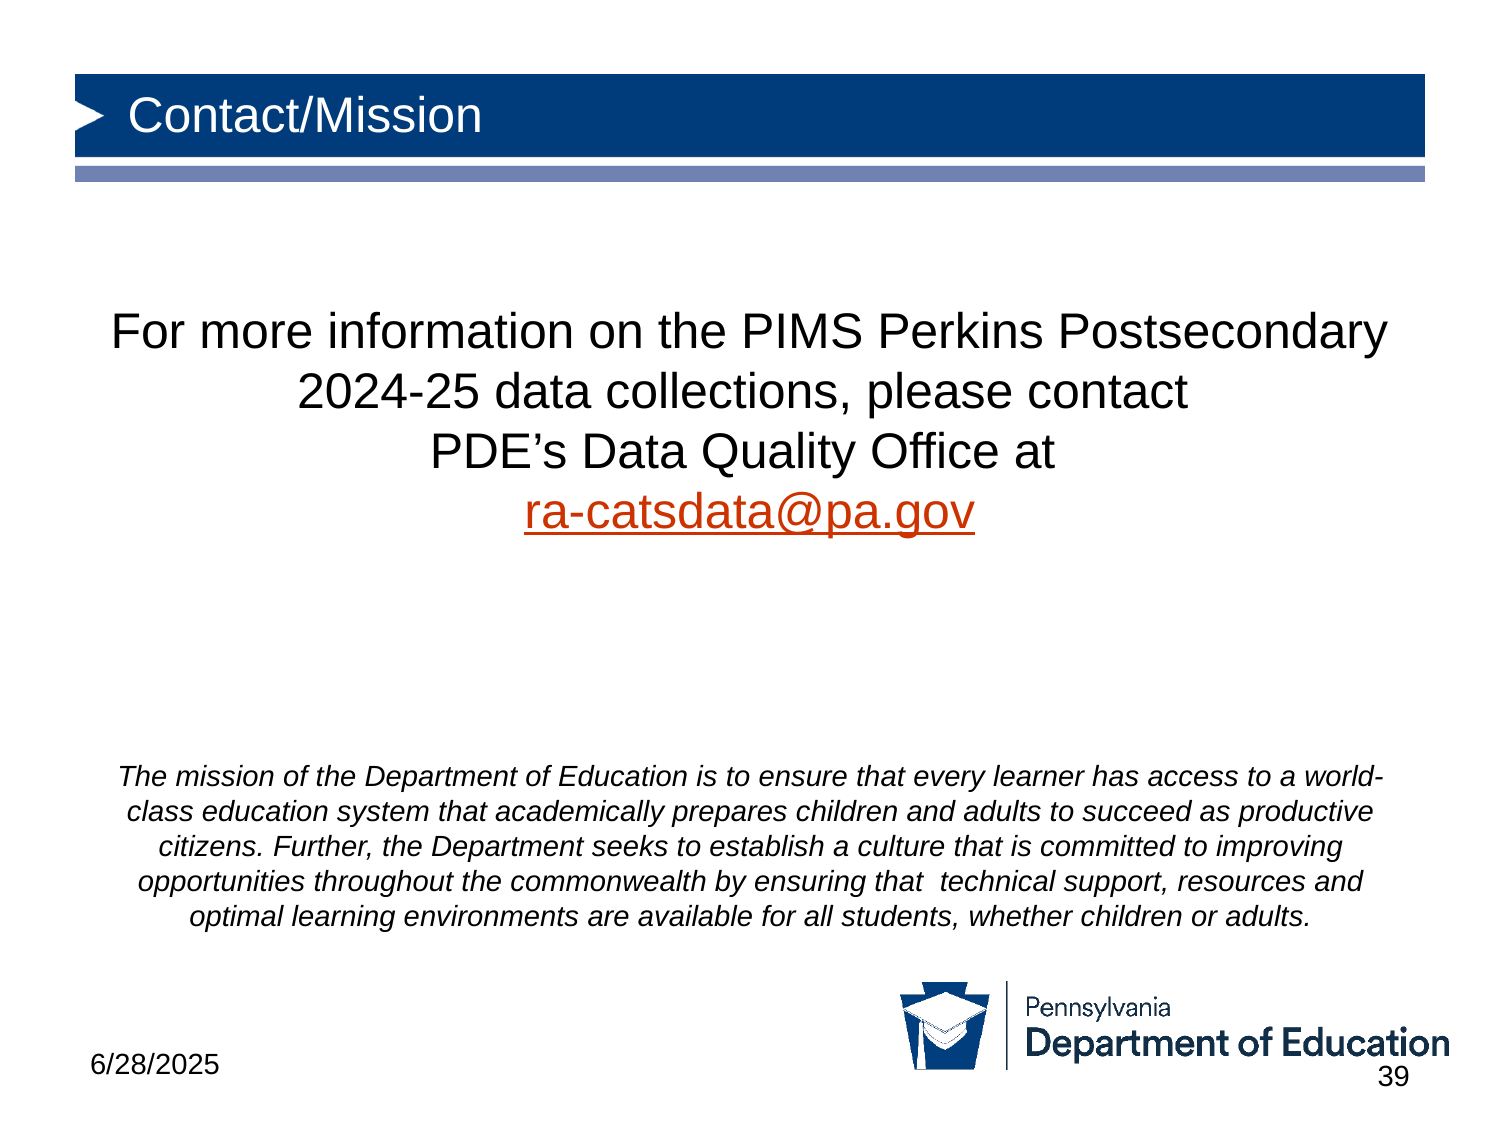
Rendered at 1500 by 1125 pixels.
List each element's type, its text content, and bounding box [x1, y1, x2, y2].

picture [899, 980, 1449, 1070]
text_box The mission of the Department of Education is to ensure that every learner has access to a world-class education system that academically prepares children and adults to succeed as productive citizens. Further, the Department seeks to establish a culture that is committed to improving opportunities throughout the commonwealth by ensuring that technical support, resources and optimal learning environments are available for all students, whether children or adults. [78, 749, 1425, 940]
slide_number 39 [1074, 1079, 1425, 1103]
text_box For more information on the PIMS Perkins Postsecondary 2024-25 data collections, please contact PDE’s Data Quality Office at ra-catsdata@pa.gov [74, 291, 1425, 547]
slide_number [75, 1037, 425, 1103]
picture [74, 74, 1426, 182]
